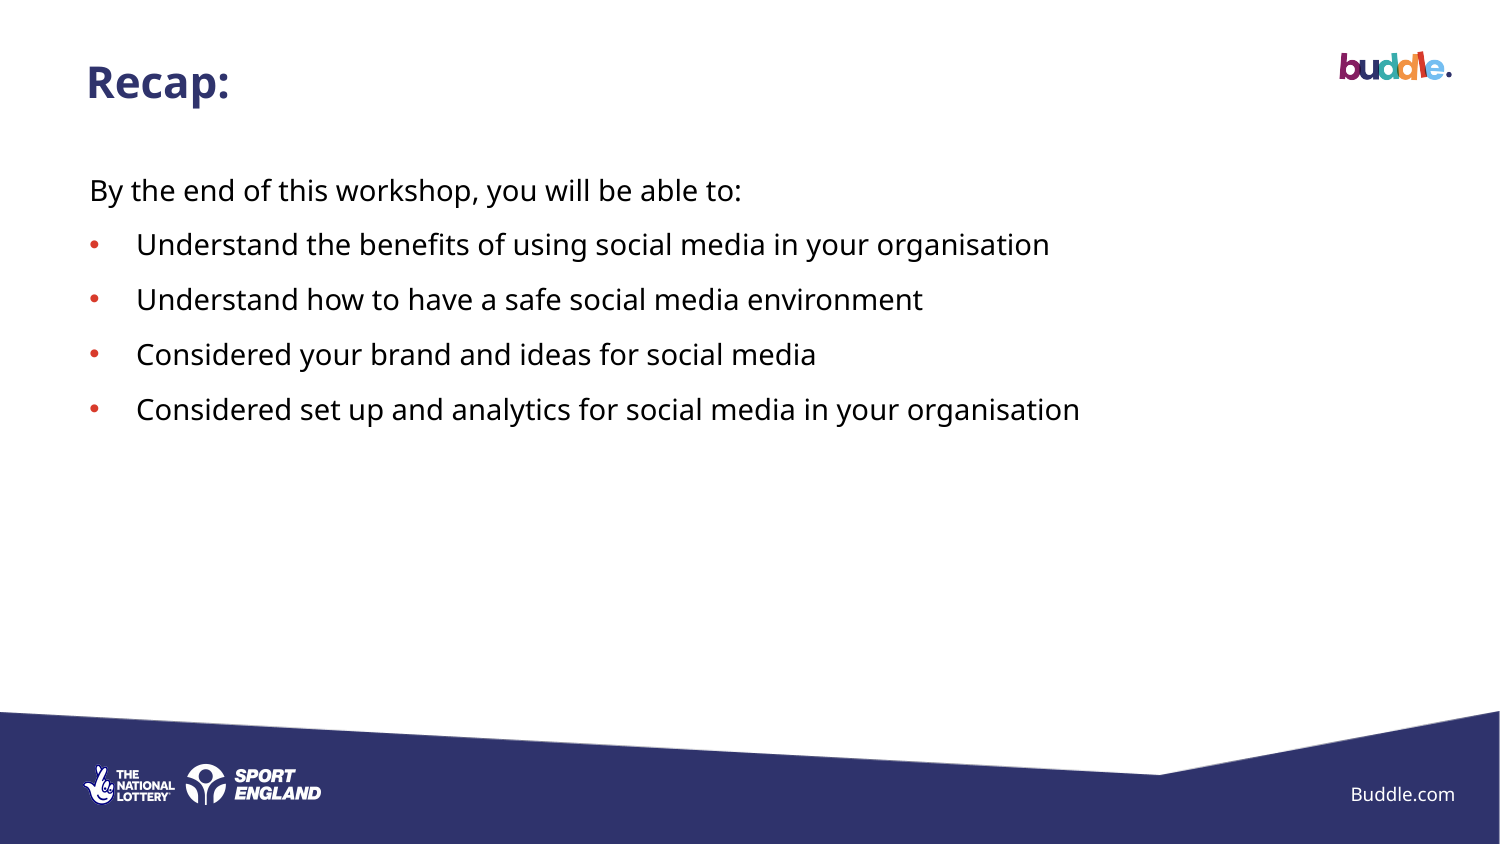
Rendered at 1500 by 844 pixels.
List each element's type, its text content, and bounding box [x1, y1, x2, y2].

picture [0, 711, 1500, 844]
title Recap: [70, 53, 1292, 116]
picture [1338, 49, 1453, 81]
list By the end of this workshop, you will be able to: Understand the benefits of using social media in your organisation Understand how to have a safe social media environment Considered your brand and ideas for social media Considered set up and analytics for social media in your organisation [89, 167, 1388, 711]
